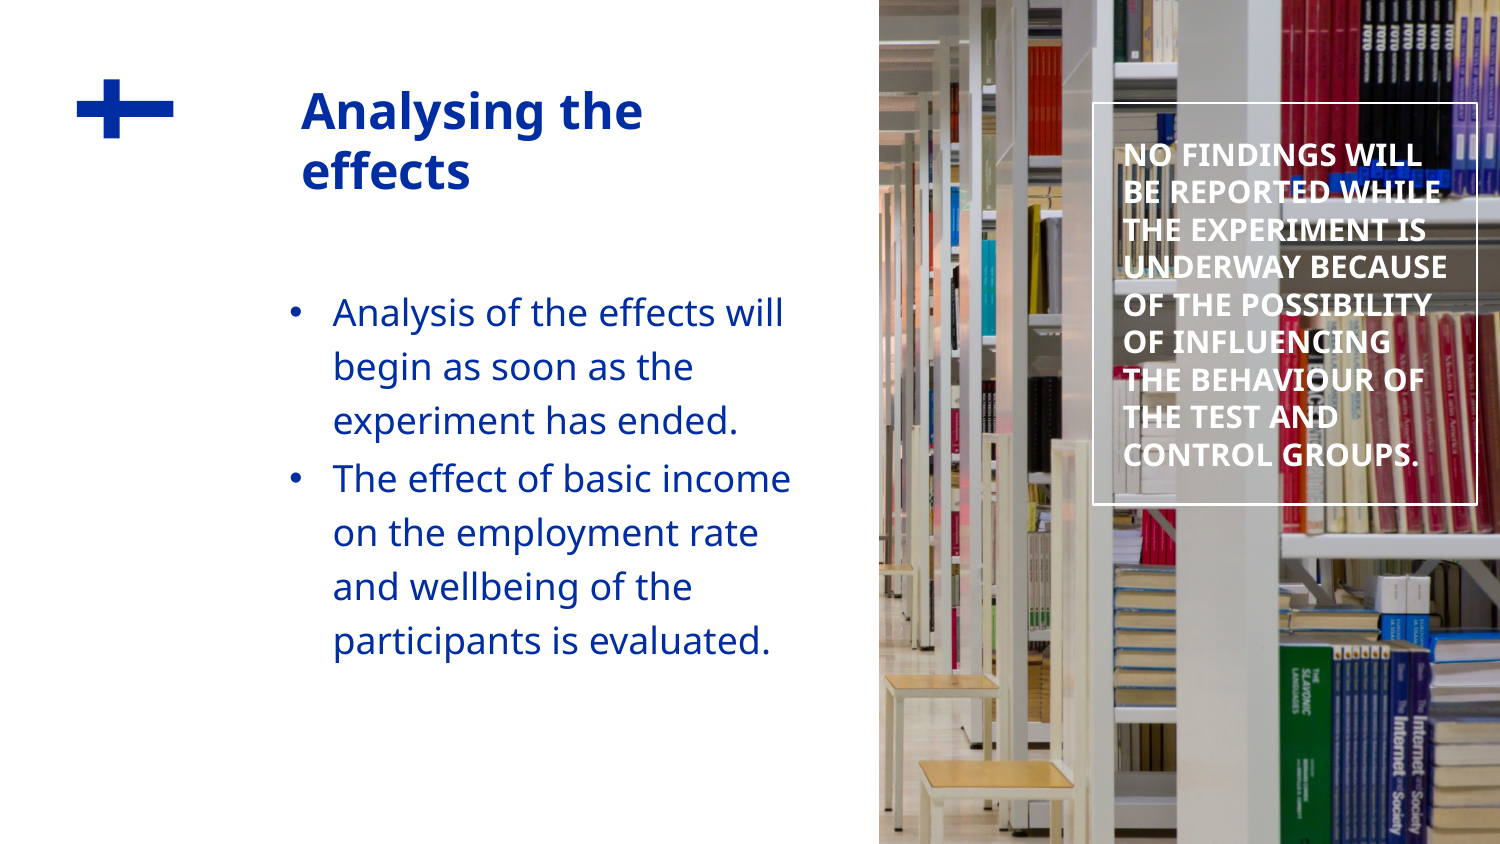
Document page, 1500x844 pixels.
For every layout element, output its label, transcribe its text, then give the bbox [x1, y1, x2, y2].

picture [879, 0, 1500, 844]
list Analysis of the effects will begin as soon as the experiment has ended. The effect of basic income on the employment rate and wellbeing of the participants is evaluated. [289, 280, 821, 706]
title Analysing the effects [301, 79, 750, 221]
